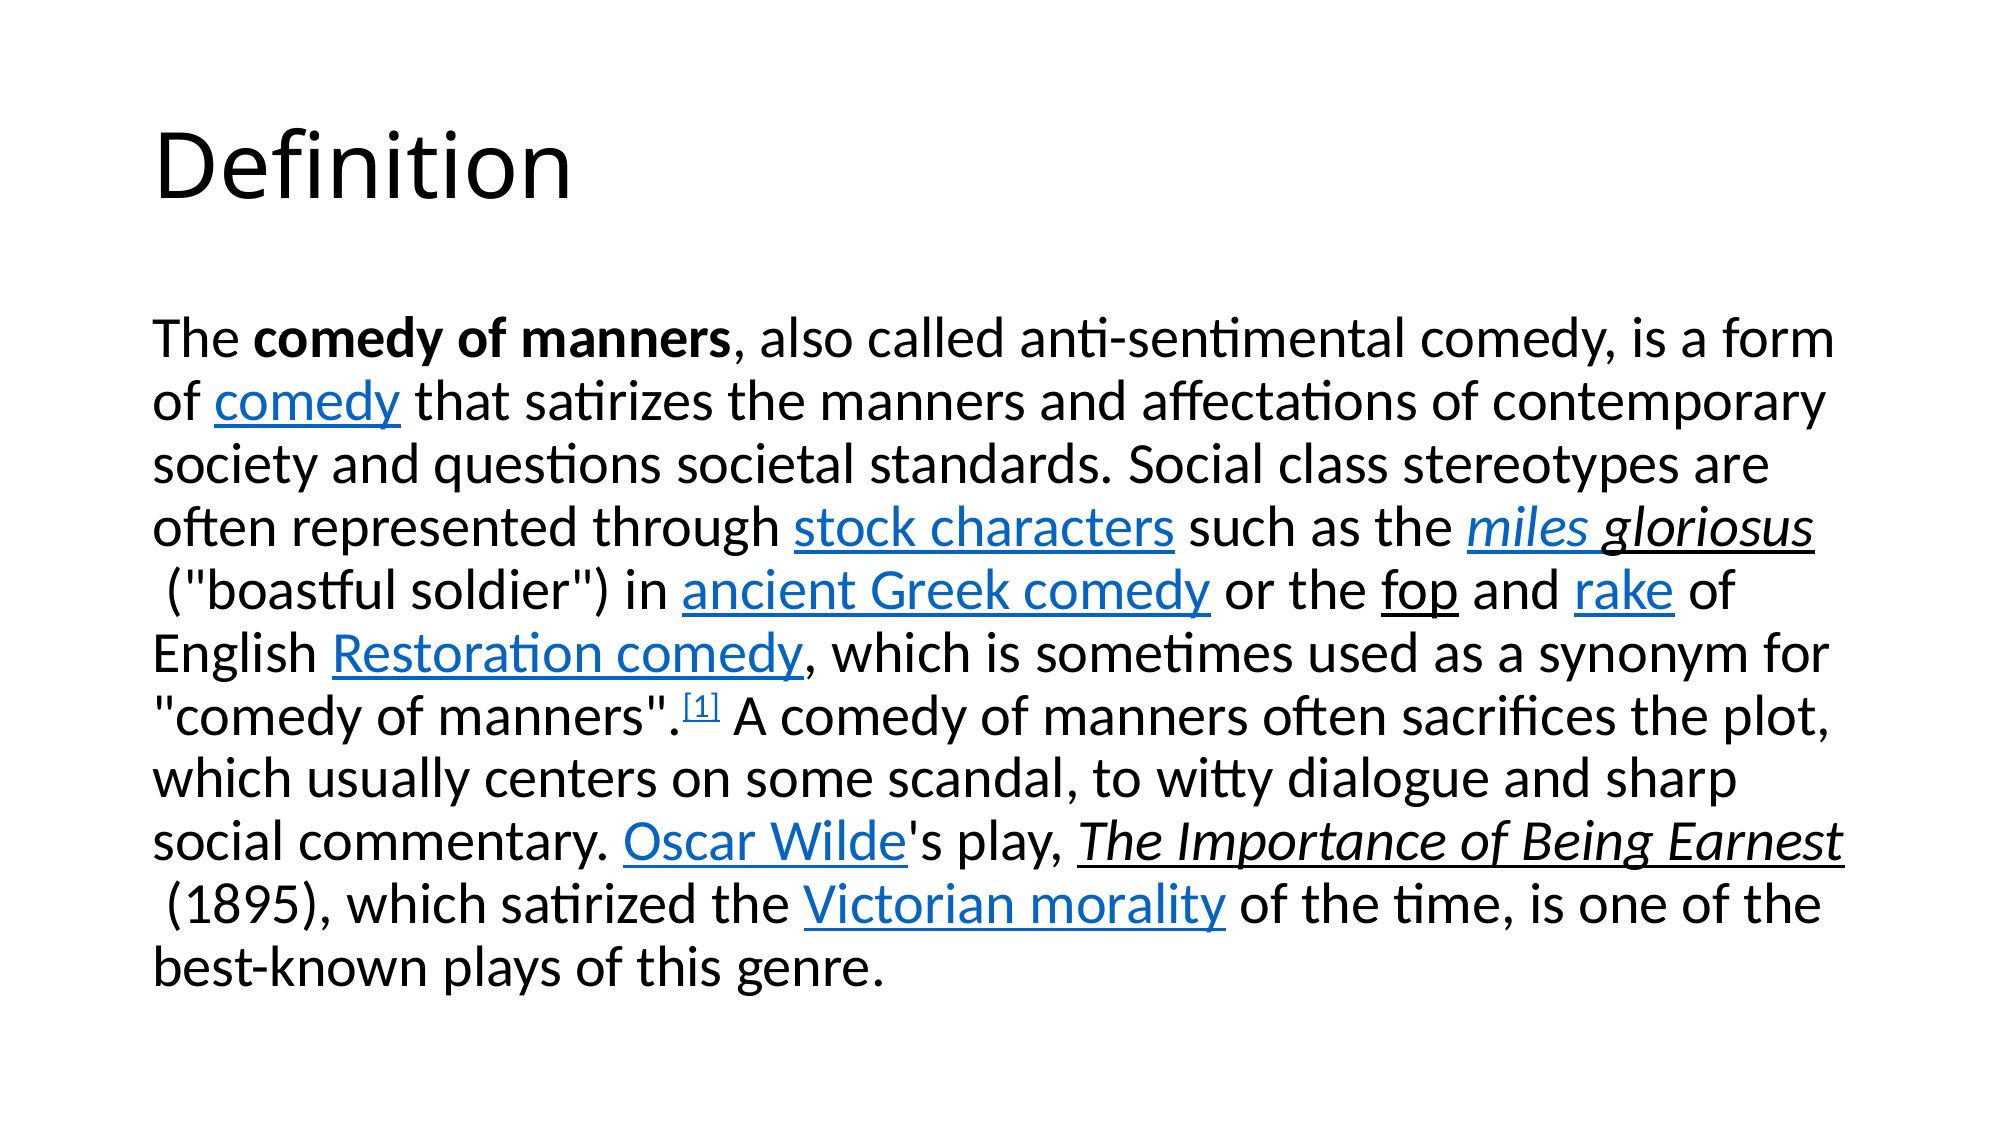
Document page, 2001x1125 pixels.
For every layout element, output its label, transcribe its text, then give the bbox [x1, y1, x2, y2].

list The comedy of manners, also called anti-sentimental comedy, is a form of comedy that satirizes the manners and affectations of contemporary society and questions societal standards. Social class stereotypes are often represented through stock characters such as the miles gloriosus ("boastful soldier") in ancient Greek comedy or the fop and rake of English Restoration comedy, which is sometimes used as a synonym for "comedy of manners".[1] A comedy of manners often sacrifices the plot, which usually centers on some scandal, to witty dialogue and sharp social commentary. Oscar Wilde's play, The Importance of Being Earnest (1895), which satirized the Victorian morality of the time, is one of the best-known plays of this genre. [137, 299, 1863, 1014]
title Definition [137, 59, 1863, 278]
